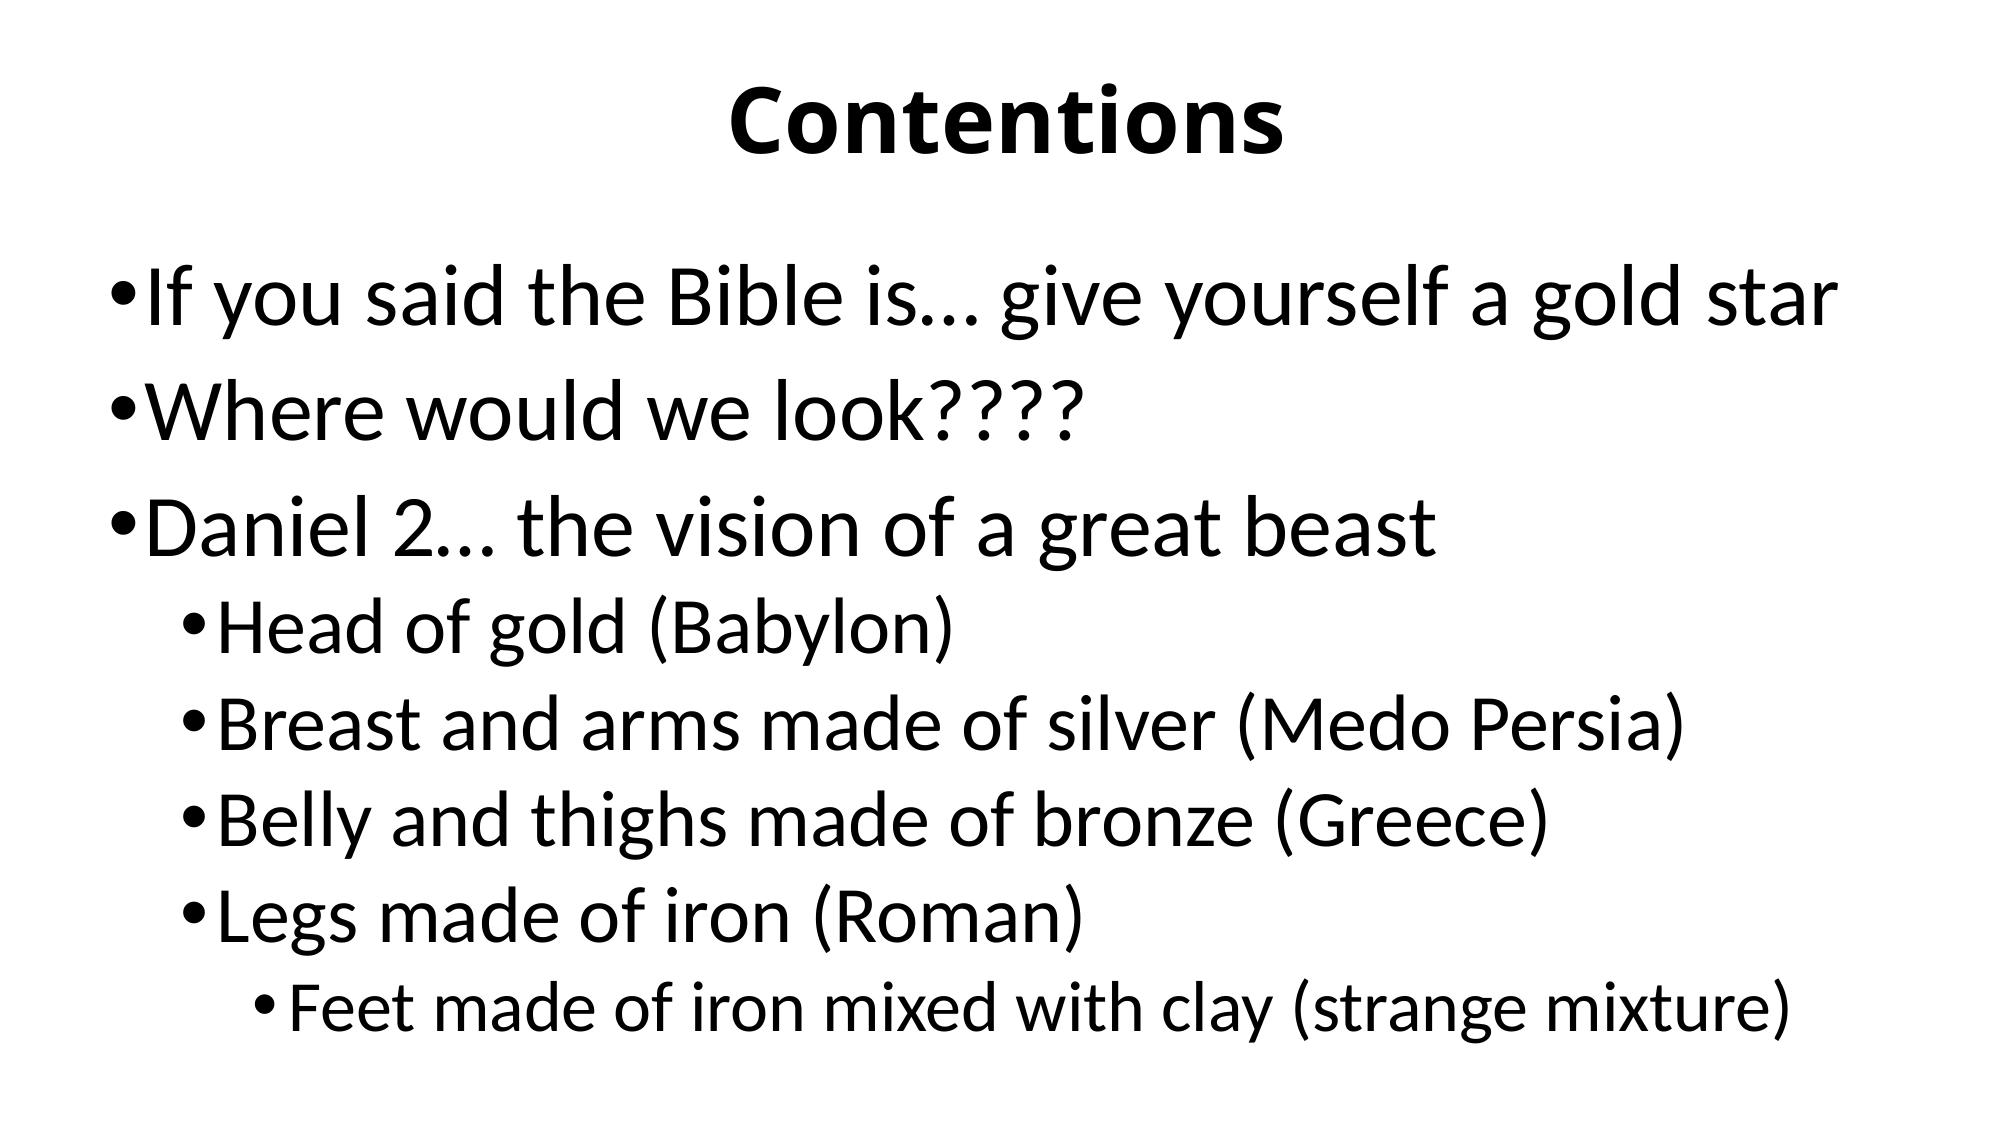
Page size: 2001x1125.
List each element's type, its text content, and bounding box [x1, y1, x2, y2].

title Contentions [93, 41, 1920, 207]
list If you said the Bible is… give yourself a gold star Where would we look???? Daniel 2… the vision of a great beast Head of gold (Babylon) Breast and arms made of silver (Medo Persia) Belly and thighs made of bronze (Greece) Legs made of iron (Roman) Feet made of iron mixed with clay (strange mixture) [93, 242, 1920, 1125]
